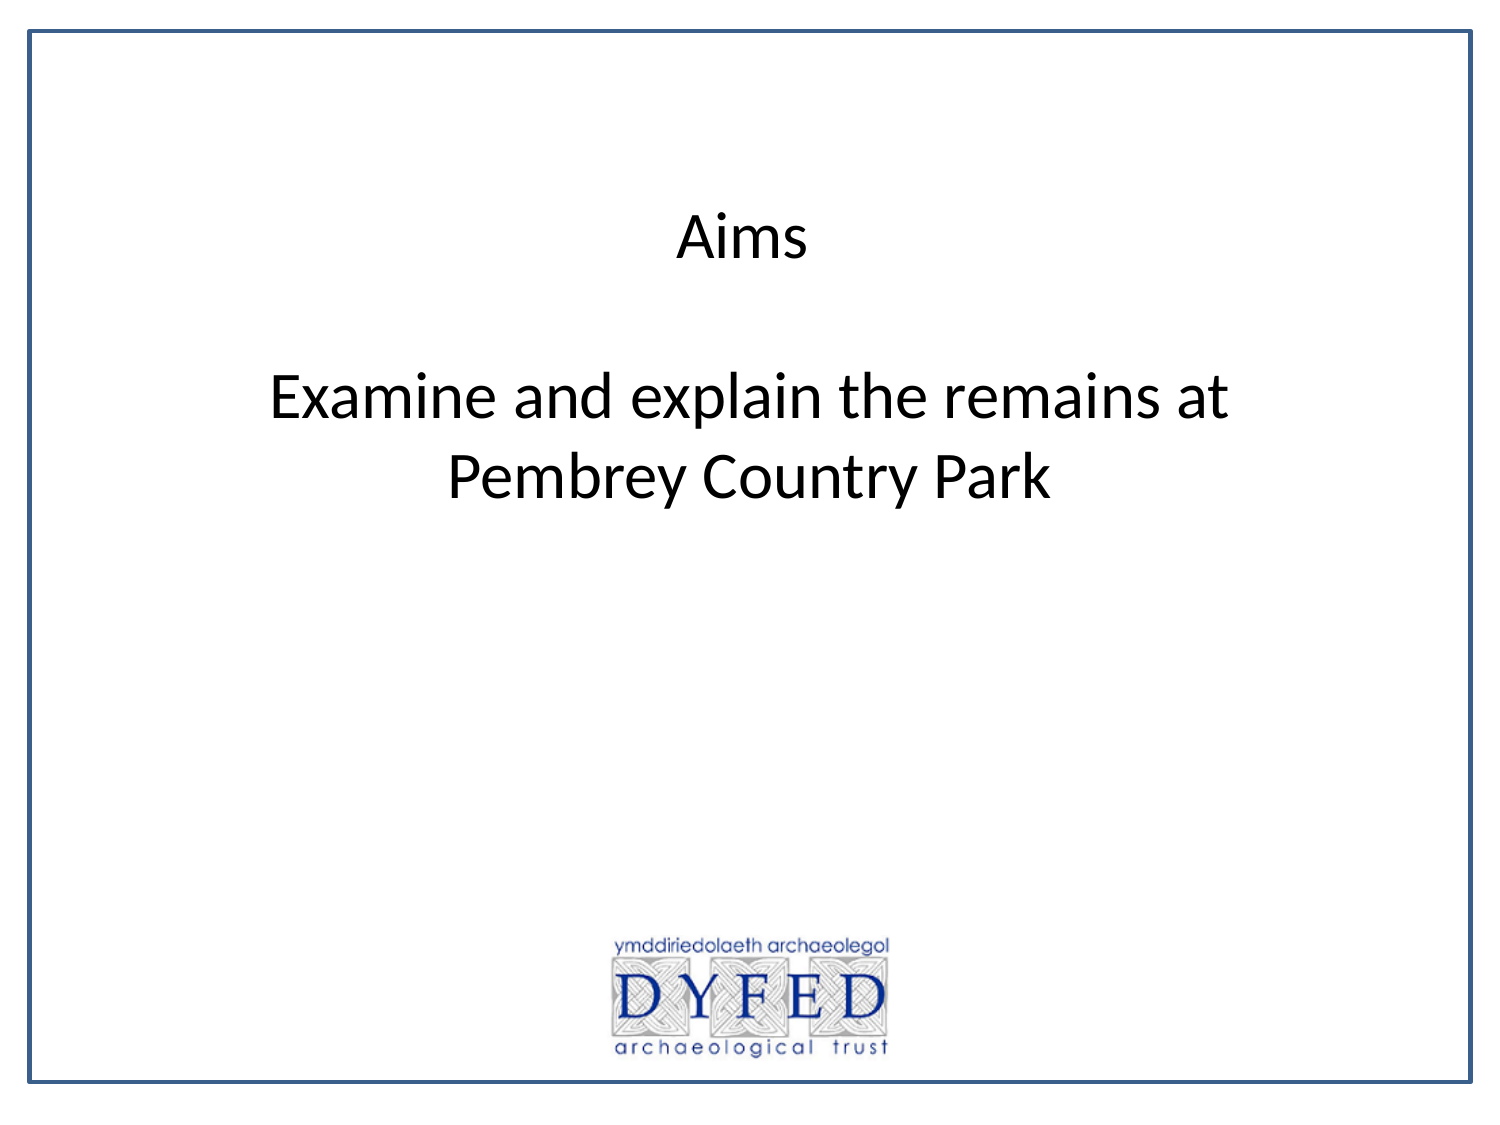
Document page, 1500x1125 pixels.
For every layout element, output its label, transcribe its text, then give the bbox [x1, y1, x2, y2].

text_box [27, 29, 1473, 1084]
picture [604, 935, 896, 1061]
text_box Aims Examine and explain the remains at Pembrey Country Park [135, 184, 1365, 519]
